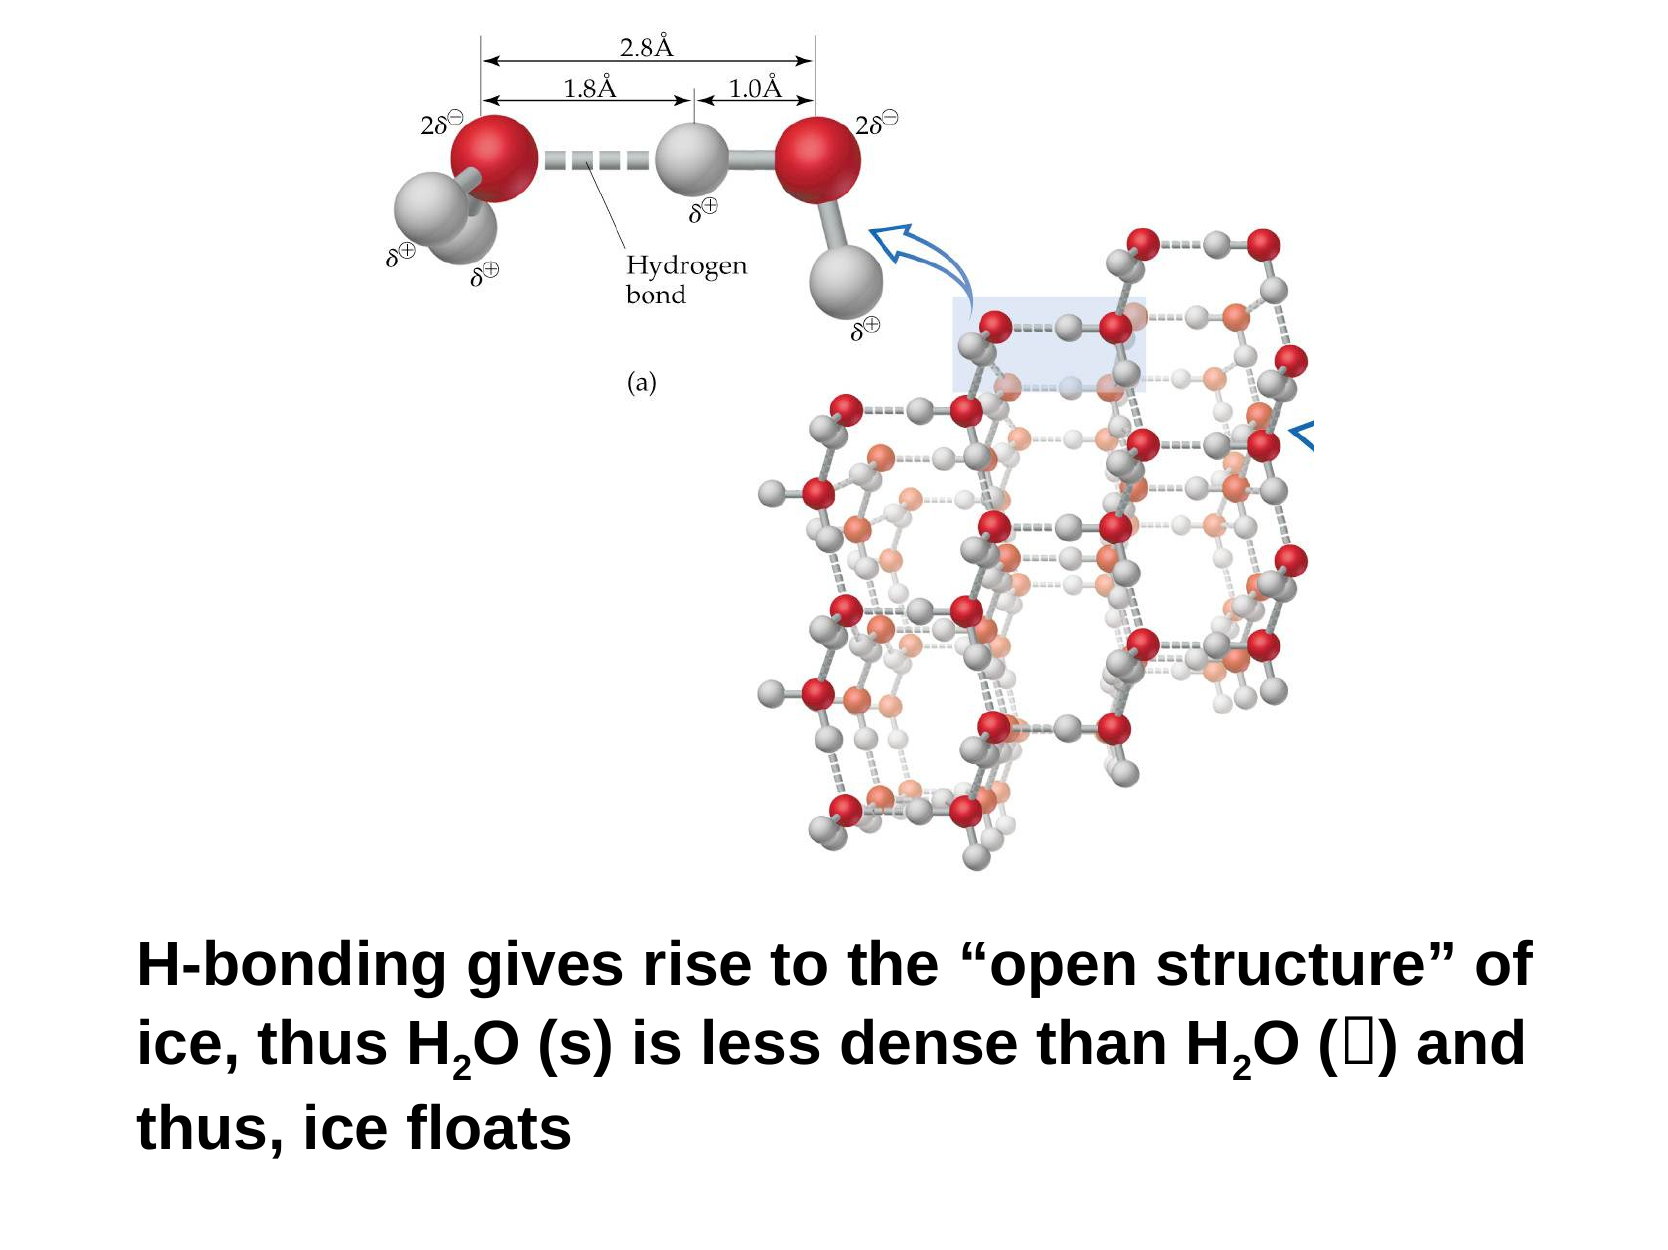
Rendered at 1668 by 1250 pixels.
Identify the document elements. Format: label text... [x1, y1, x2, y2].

picture [383, 20, 1315, 888]
text_box H-bonding gives rise to the “open structure” of ice, thus H2O (s) is less dense than H2O () and thus, ice floats [121, 915, 1597, 1170]
